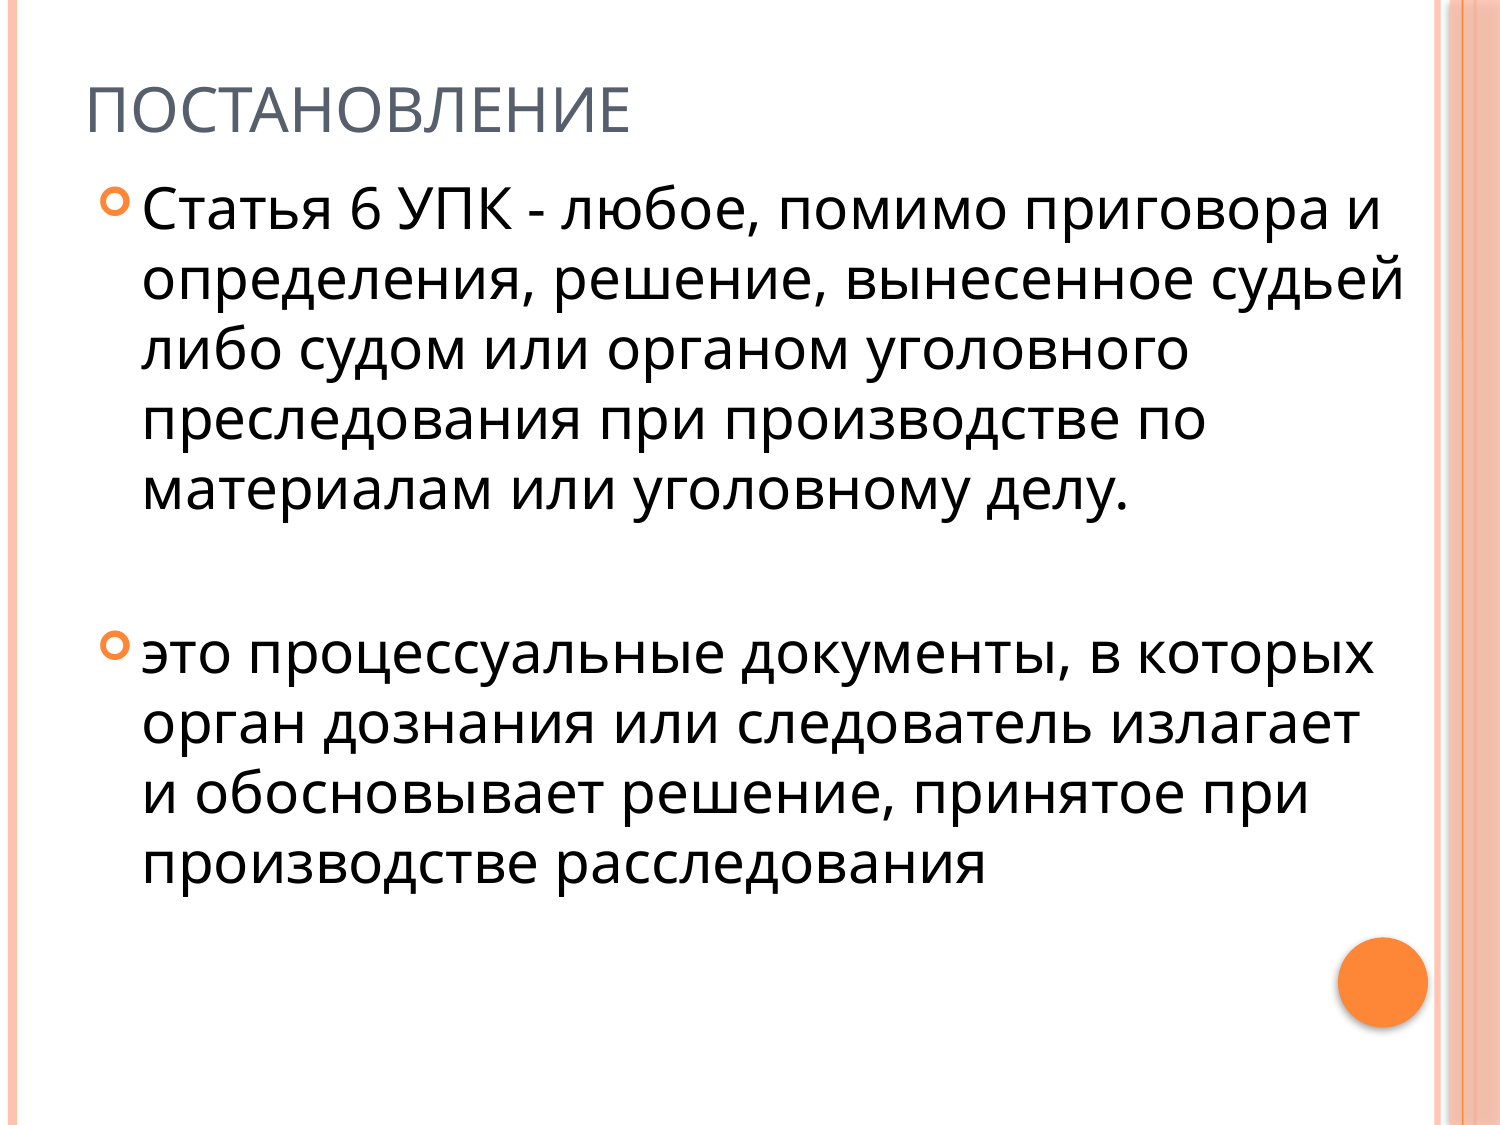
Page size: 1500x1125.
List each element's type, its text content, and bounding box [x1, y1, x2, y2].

title постановление [70, 45, 1425, 153]
list Статья 6 УПК - любое, помимо приговора и определения, решение, вынесенное судьей либо судом или органом уголовного преследования при производстве по материалам или уголовному делу. это процессуальные документы, в которых орган дознания или следователь излагает и обосновывает решение, принятое при производстве расследования [82, 164, 1425, 1005]
